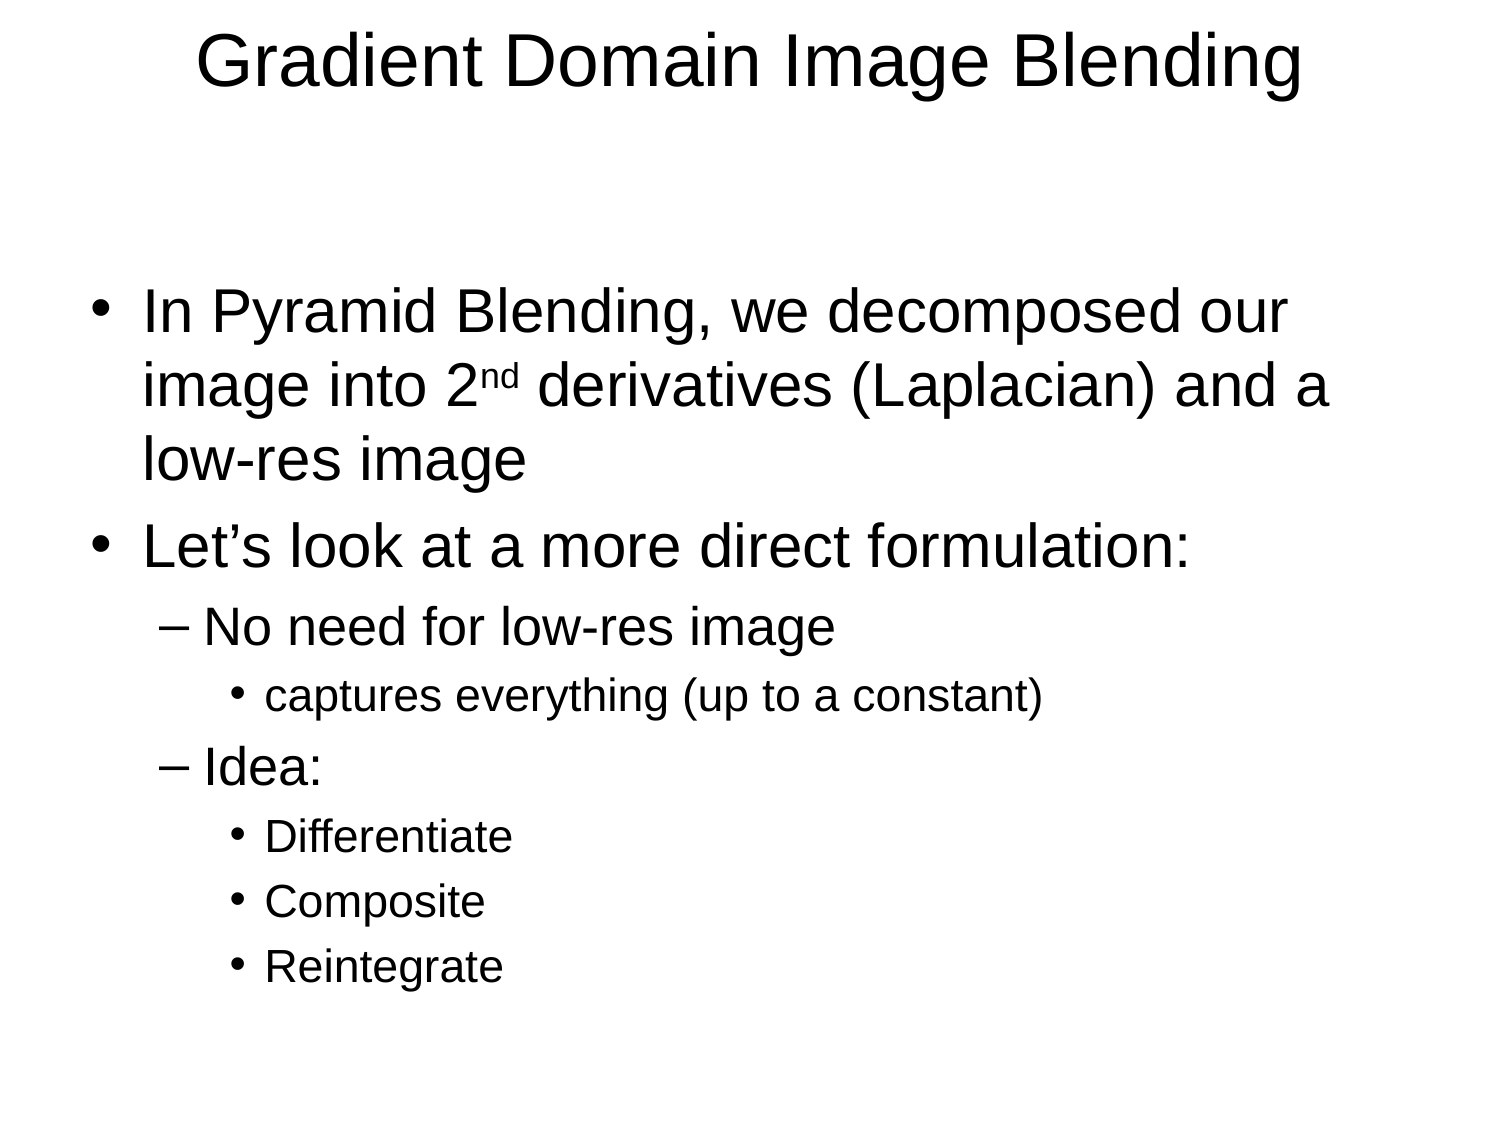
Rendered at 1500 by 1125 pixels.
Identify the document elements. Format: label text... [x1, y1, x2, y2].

title Gradient Domain Image Blending [0, 0, 1500, 113]
list In Pyramid Blending, we decomposed our image into 2nd derivatives (Laplacian) and a low-res image Let’s look at a more direct formulation: No need for low-res image captures everything (up to a constant) Idea: Differentiate Composite Reintegrate [75, 262, 1425, 1005]
